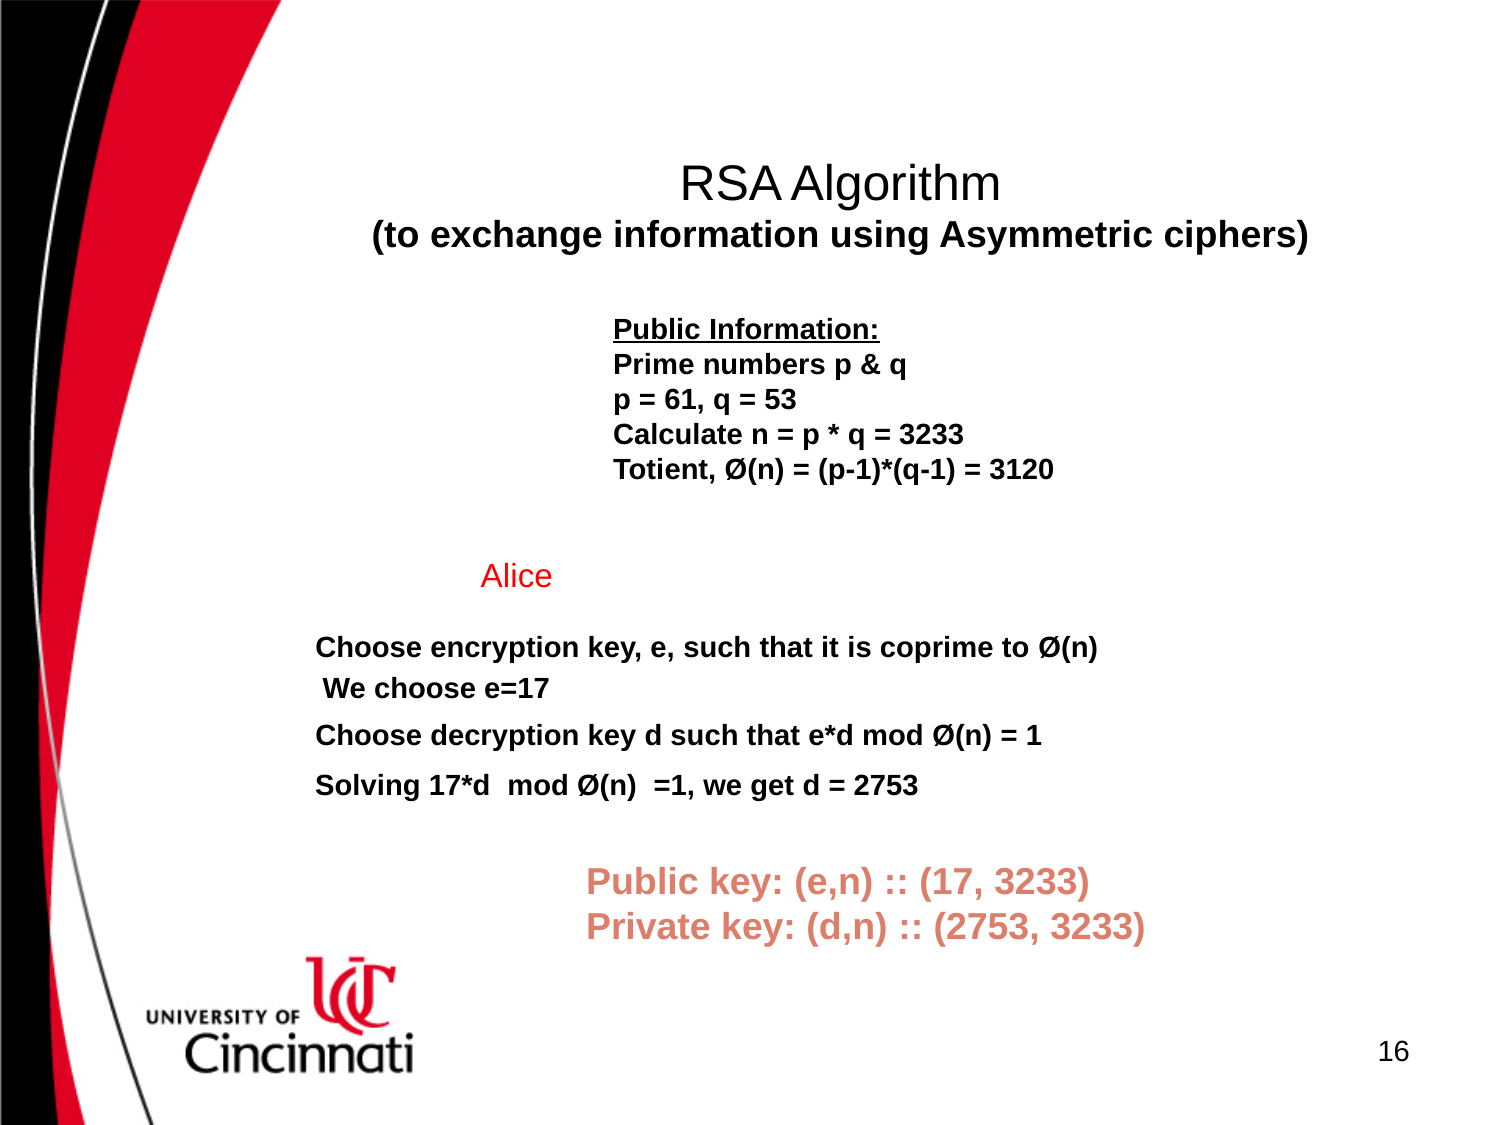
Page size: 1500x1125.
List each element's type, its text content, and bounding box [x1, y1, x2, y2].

text_box Public key: (e,n) :: (17, 3233) Private key: (d,n) :: (2753, 3233) [571, 841, 1167, 968]
text_box RSA Algorithm (to exchange information using Asymmetric ciphers) [334, 135, 1347, 234]
text_box Public Information: Prime numbers p & q p = 61, q = 53 Calculate n = p * q = 3233 Totient, Ø(n) = (p-1)*(q-1) = 3120 [598, 295, 1098, 485]
text_box Choose decryption key d such that e*d mod Ø(n) = 1 [300, 701, 1059, 751]
text_box We choose e=17 [307, 654, 660, 701]
slide_number 16 [1187, 1024, 1425, 1103]
text_box Alice [374, 539, 660, 601]
picture [0, 0, 422, 1125]
text_box Solving 17*d mod Ø(n) =1, we get d = 2753 [300, 750, 1005, 813]
text_box Choose encryption key, e, such that it is coprime to Ø(n) [300, 612, 1167, 675]
